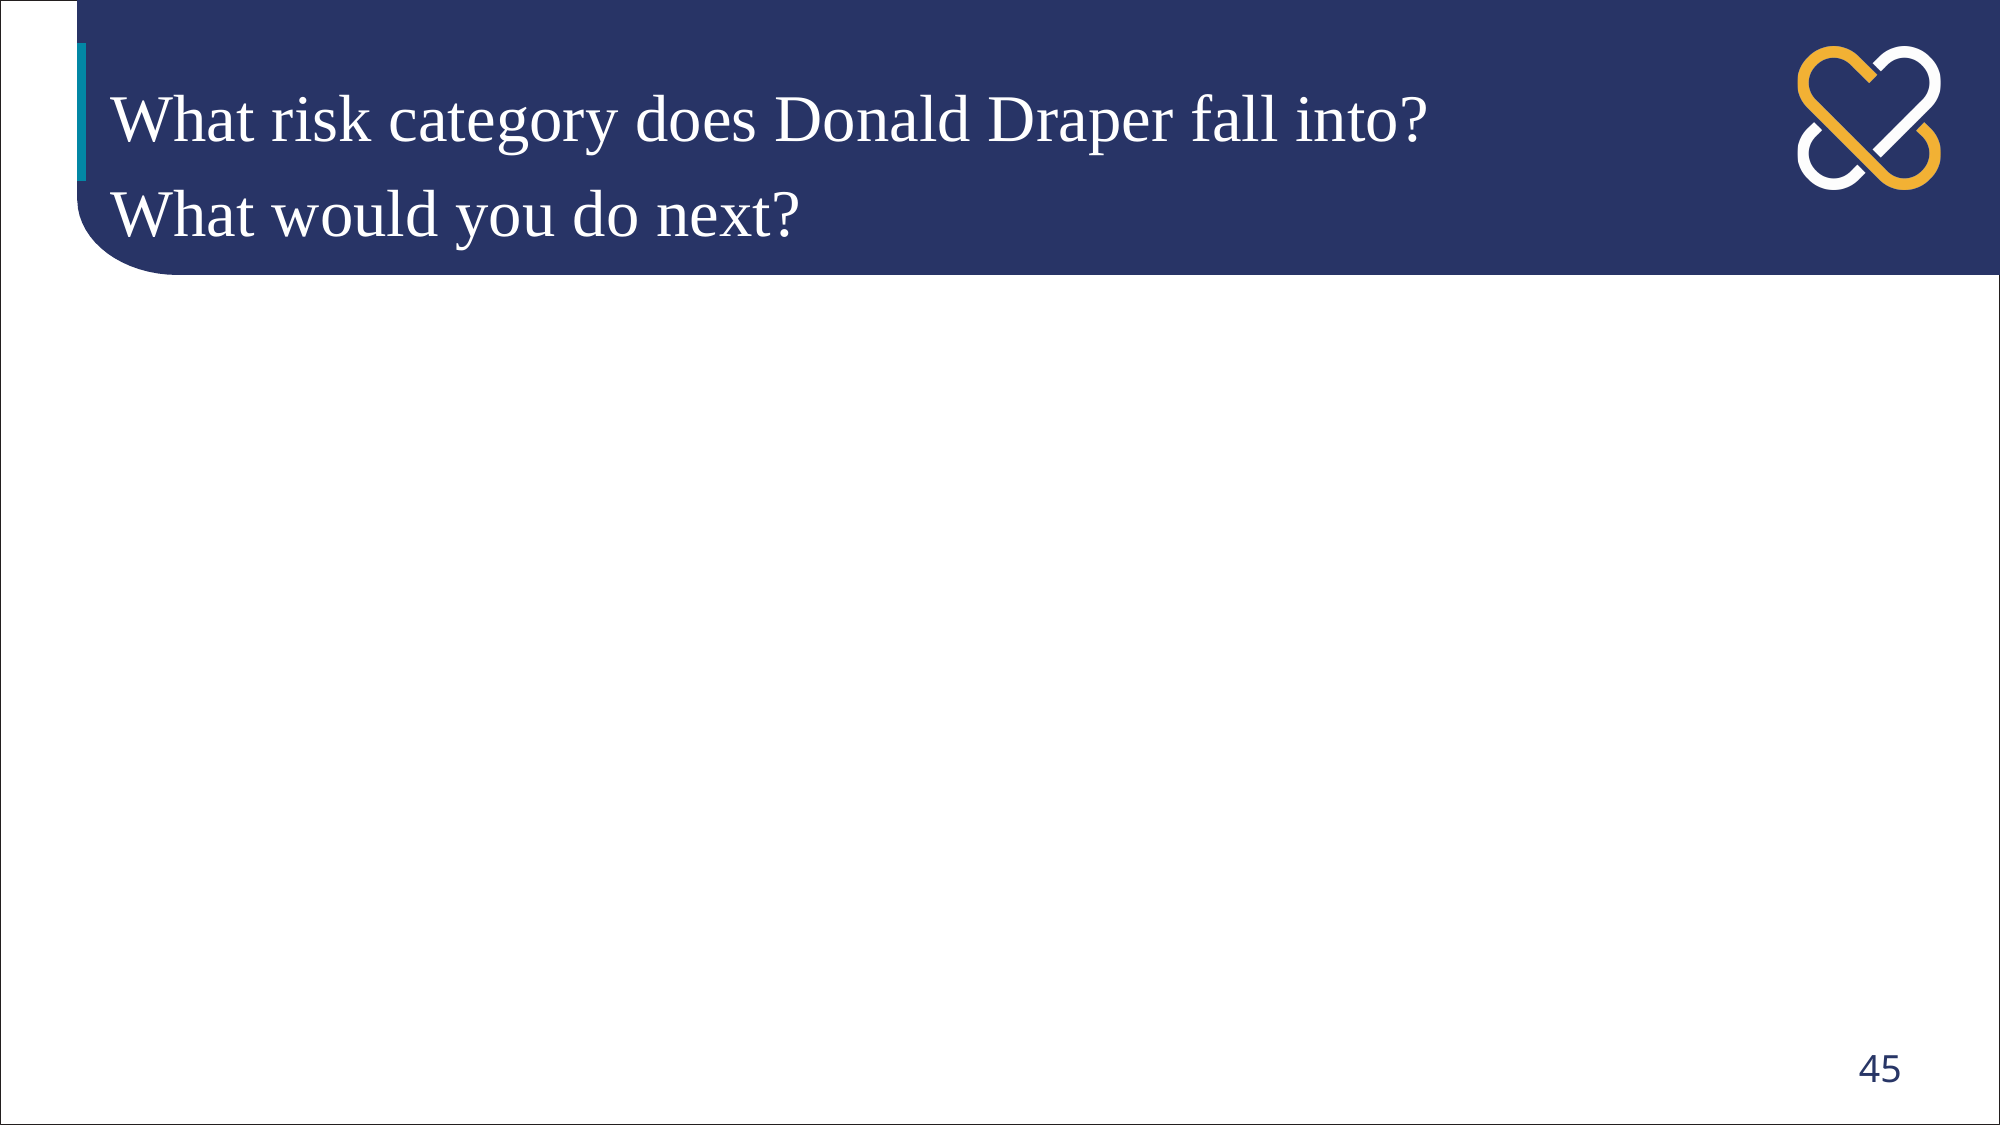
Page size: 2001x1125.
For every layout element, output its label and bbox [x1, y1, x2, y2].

text_box [0, 0, 2000, 1125]
